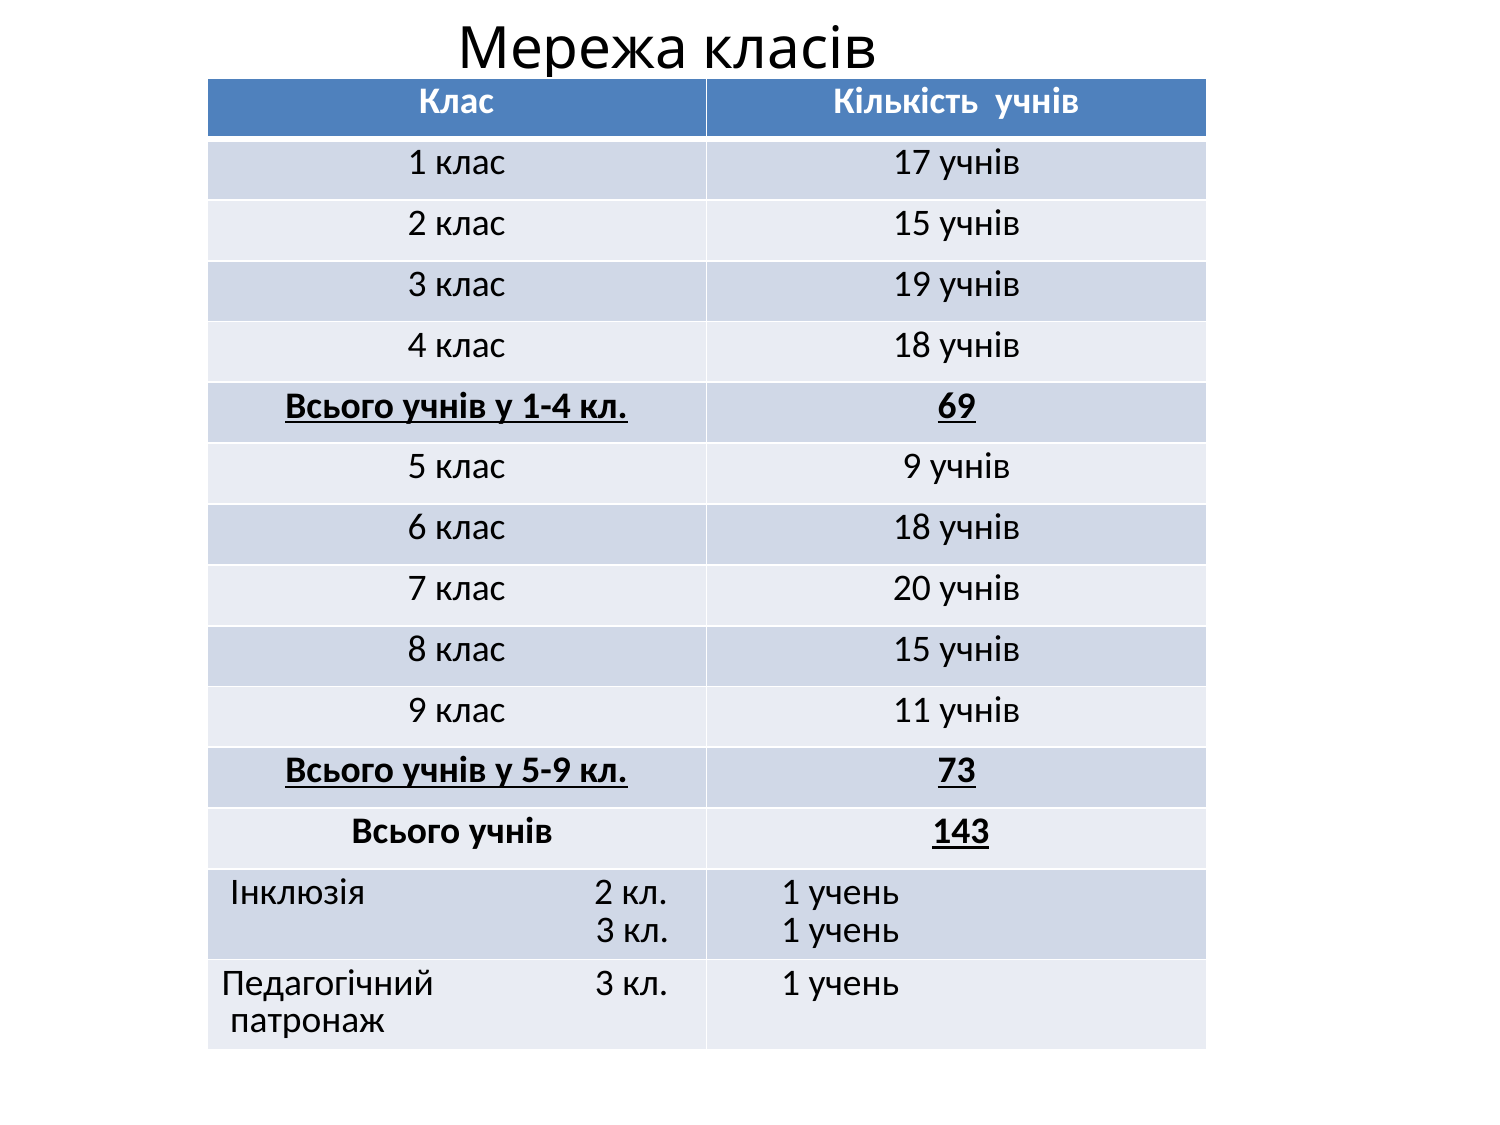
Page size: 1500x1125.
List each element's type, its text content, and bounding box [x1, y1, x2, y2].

table_header Клас [208, 79, 706, 136]
table_cell 9 клас [208, 687, 706, 746]
table_cell 19 учнів [707, 262, 1206, 321]
table_cell 8 клас [208, 627, 706, 686]
table_cell 1 учень 1 учень [707, 870, 1206, 959]
table_cell 73 [707, 748, 1206, 807]
table_cell 20 учнів [707, 566, 1206, 625]
table_header Кількість учнів [707, 79, 1206, 136]
title Мережа класів [29, 0, 1305, 166]
table_cell Інклюзія 2 кл. 3 кл. [208, 870, 706, 959]
table_cell 15 учнів [707, 201, 1206, 260]
table_cell 69 [707, 383, 1206, 442]
table_cell Всього учнів у 5-9 кл. [208, 748, 706, 807]
table_cell 6 клас [208, 505, 706, 564]
table_cell 1 клас [208, 142, 706, 199]
table_cell 18 учнів [707, 505, 1206, 564]
table_cell Педагогічний 3 кл. патронаж [208, 960, 706, 1049]
table_cell 15 учнів [707, 627, 1206, 686]
table_cell 17 учнів [707, 142, 1206, 199]
table_cell 1 учень [707, 960, 1206, 1049]
table_cell 18 учнів [707, 322, 1206, 381]
table_cell Всього учнів у 1-4 кл. [208, 383, 706, 442]
table_cell 4 клас [208, 322, 706, 381]
table_cell 11 учнів [707, 687, 1206, 746]
table_cell 5 клас [208, 444, 706, 503]
table_cell Всього учнів [208, 809, 706, 868]
table_cell 3 клас [208, 262, 706, 321]
table_cell 2 клас [208, 201, 706, 260]
table_cell 9 учнів [707, 444, 1206, 503]
table_cell 7 клас [208, 566, 706, 625]
table_cell 143 [707, 809, 1206, 868]
